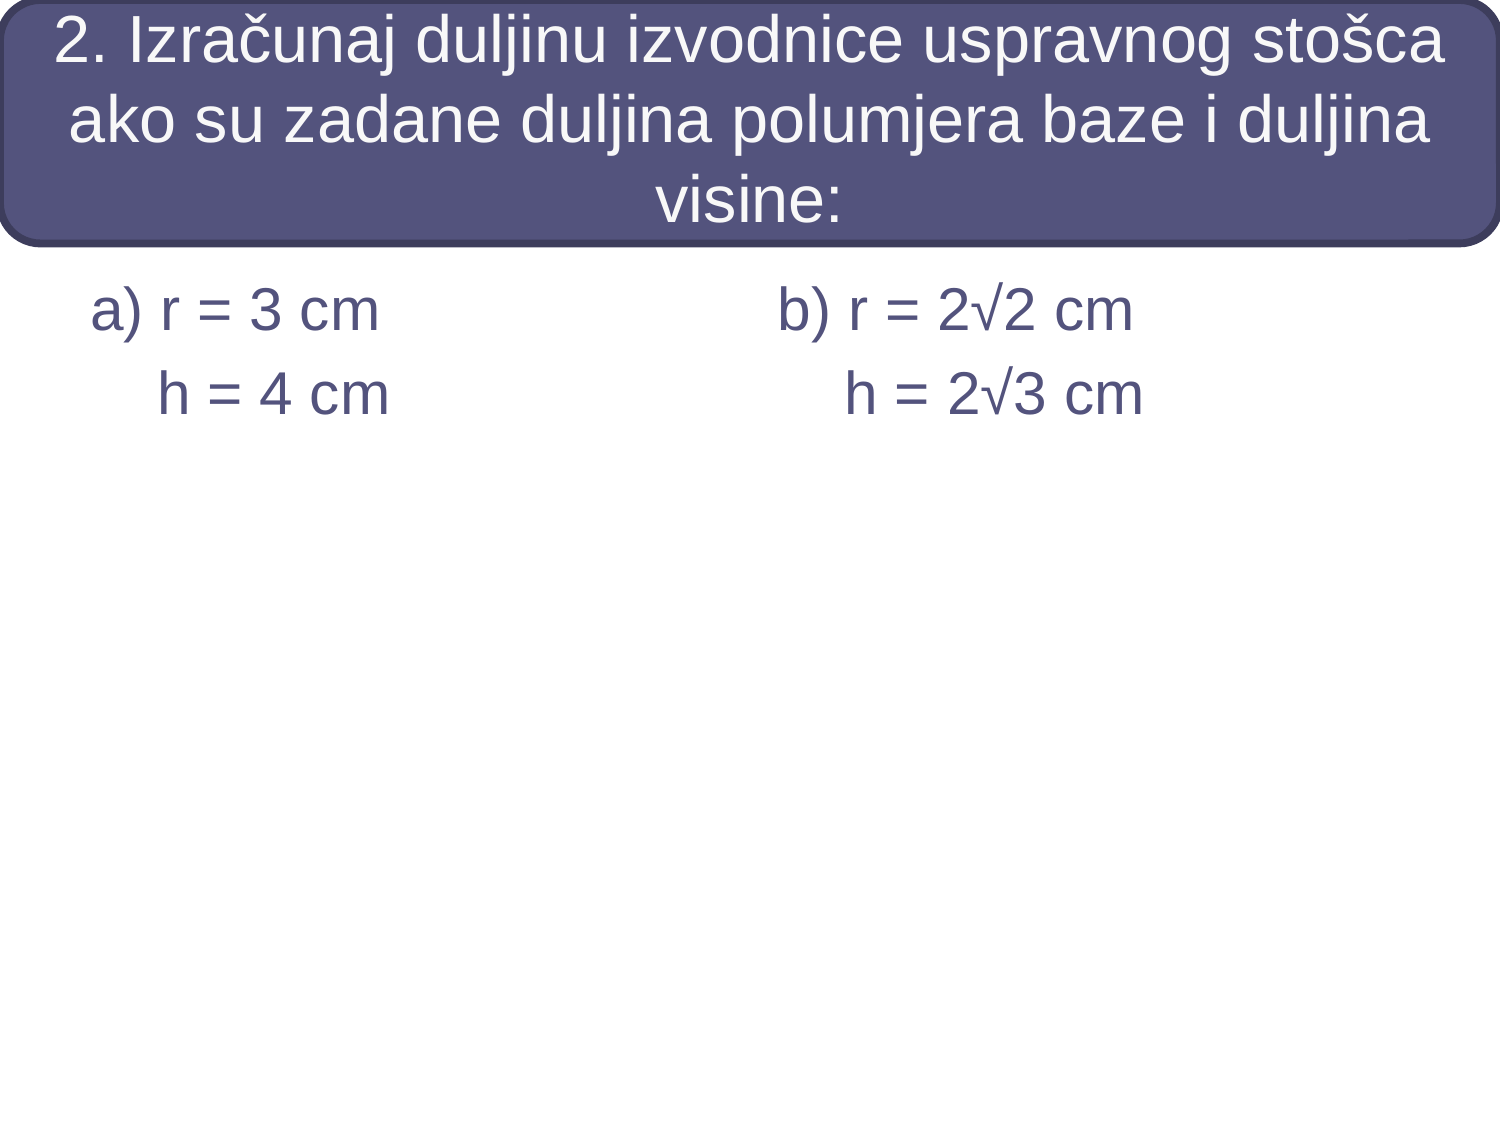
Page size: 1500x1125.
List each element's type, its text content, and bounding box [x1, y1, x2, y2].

list b) r = 2√2 cm h = 2√3 cm [762, 262, 1425, 1083]
list a) r = 3 cm h = 4 cm [75, 262, 738, 1059]
title 2. Izračunaj duljinu izvodnice uspravnog stošca ako su zadane duljina polumjera baze i duljina visine: [0, 0, 1500, 233]
